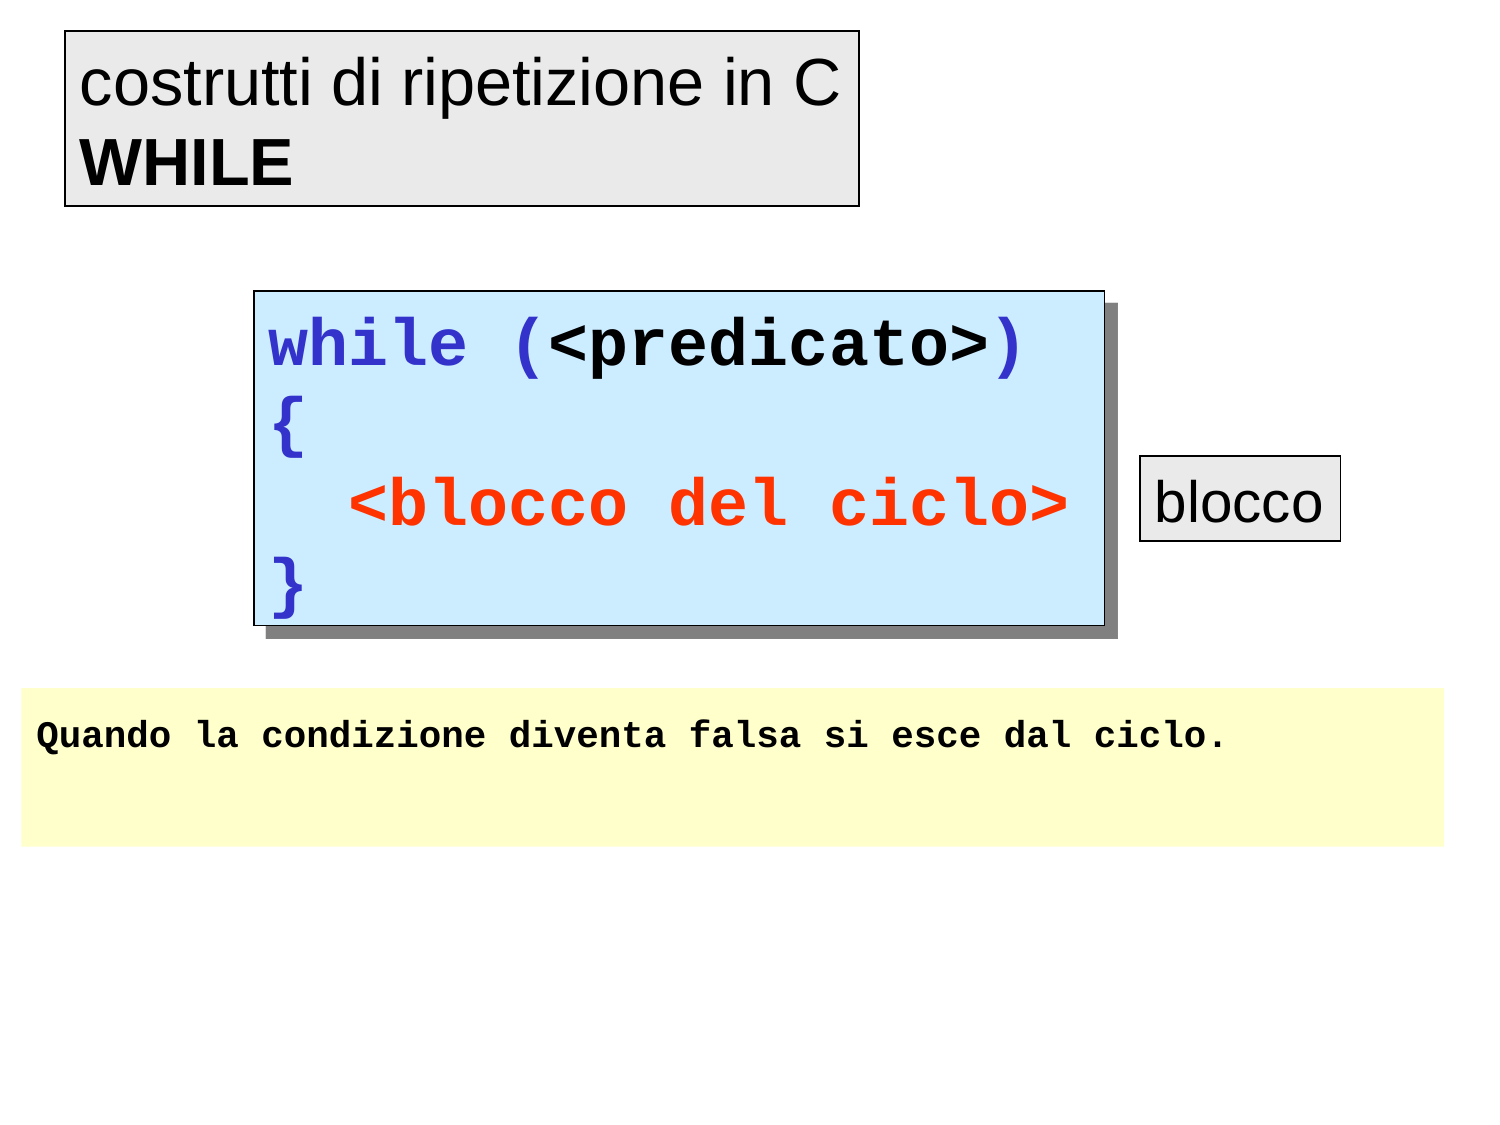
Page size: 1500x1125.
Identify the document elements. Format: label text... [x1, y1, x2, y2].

text_box blocco [1139, 456, 1341, 542]
text_box while (<predicato>) { <blocco del ciclo> } [253, 290, 1105, 626]
text_box costrutti di ripetizione in C WHILE [64, 30, 859, 206]
text_box Quando la condizione diventa falsa si esce dal ciclo. [21, 688, 1445, 847]
